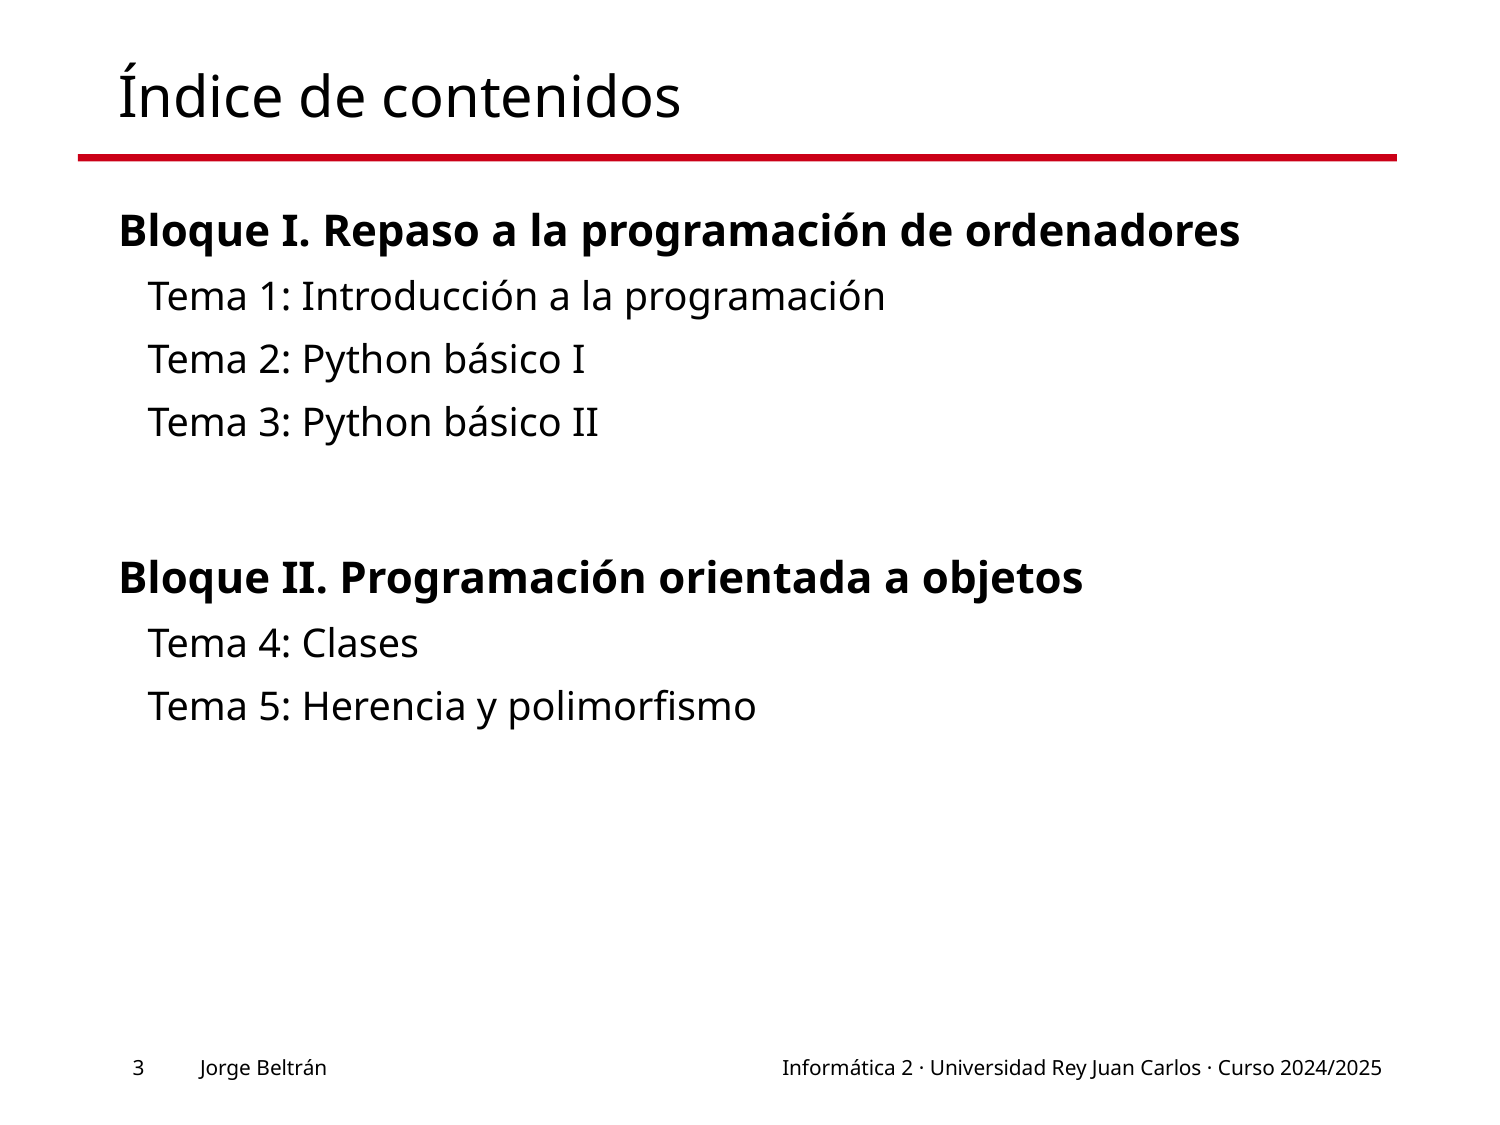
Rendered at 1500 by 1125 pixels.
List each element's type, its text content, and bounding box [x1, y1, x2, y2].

title Índice de contenidos [103, 59, 1397, 138]
list Bloque I. Repaso a la programación de ordenadores Tema 1: Introducción a la programación Tema 2: Python básico I Tema 3: Python básico II Bloque II. Programación orientada a objetos Tema 4: Clases Tema 5: Herencia y polimorfismo [103, 185, 1397, 1014]
